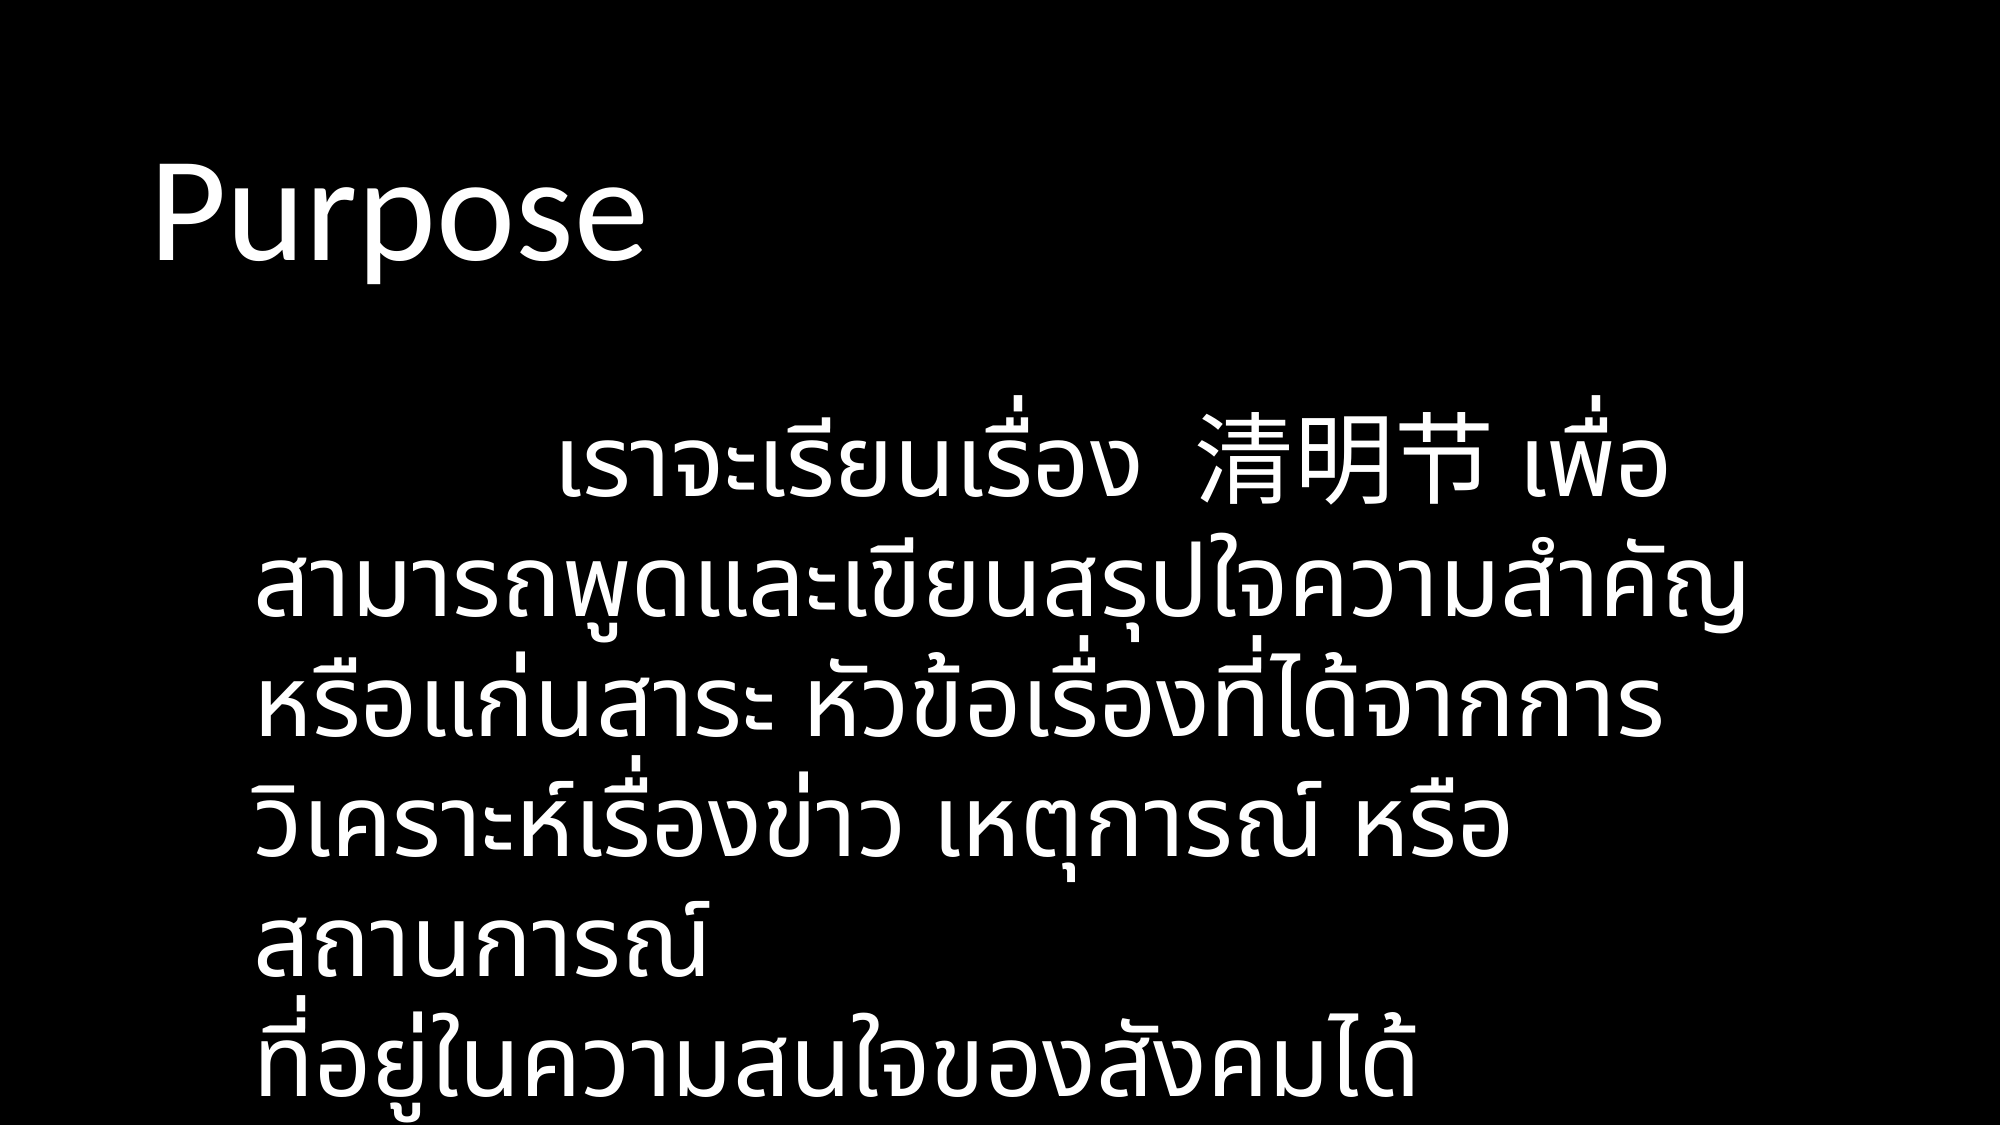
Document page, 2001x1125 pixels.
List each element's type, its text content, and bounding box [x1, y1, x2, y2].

text_box Purpose [134, 103, 714, 299]
text_box เราจะเรียนเรื่อง 清明节เพื่อสามารถพูดและเขียนสรุปใจความสำคัญ หรือแก่นสาระ หัวข้อเรื่องที่ได้จากการวิเคราะห์เรื่องข่าว เหตุการณ์ หรือสถานการณ์ ที่อยู่ในความสนใจของสังคมได้ [238, 388, 1826, 1124]
